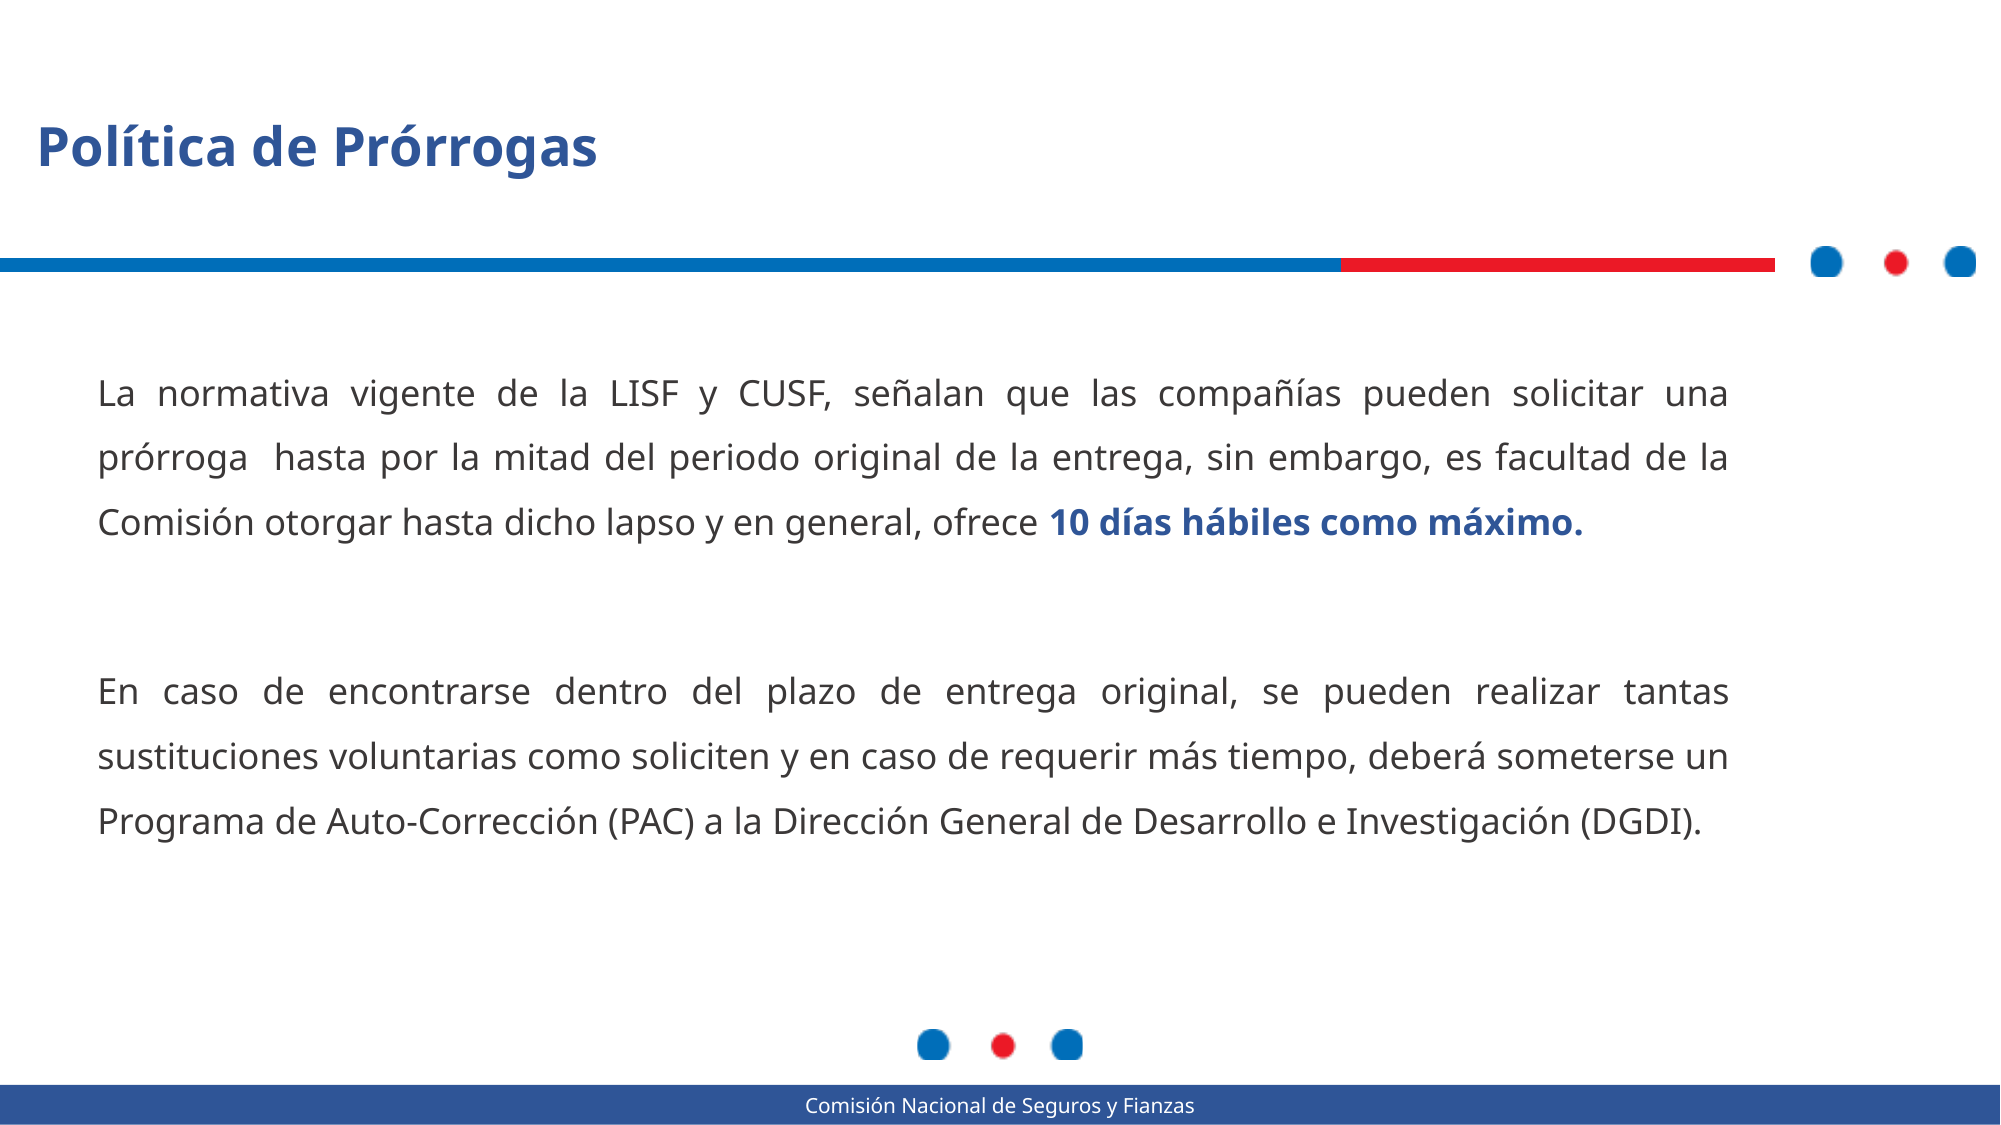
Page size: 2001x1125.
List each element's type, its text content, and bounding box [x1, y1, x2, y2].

picture [0, 258, 1775, 272]
text_box Comisión Nacional de Seguros y Fianzas [0, 1084, 2000, 1125]
text_box La normativa vigente de la LISF y CUSF, señalan que las compañías pueden solicitar una prórroga hasta por la mitad del periodo original de la entrega, sin embargo, es facultad de la Comisión otorgar hasta dicho lapso y en general, ofrece 10 días hábiles como máximo. En caso de encontrarse dentro del plazo de entrega original, se pueden realizar tantas sustituciones voluntarias como soliciten y en caso de requerir más tiempo, deberá someterse un Programa de Auto-Corrección (PAC) a la Dirección General de Desarrollo e Investigación (DGDI). [21, 341, 1747, 899]
picture [1810, 246, 1976, 277]
text_box Política de Prórrogas [21, 88, 1329, 202]
picture [917, 1029, 1083, 1060]
